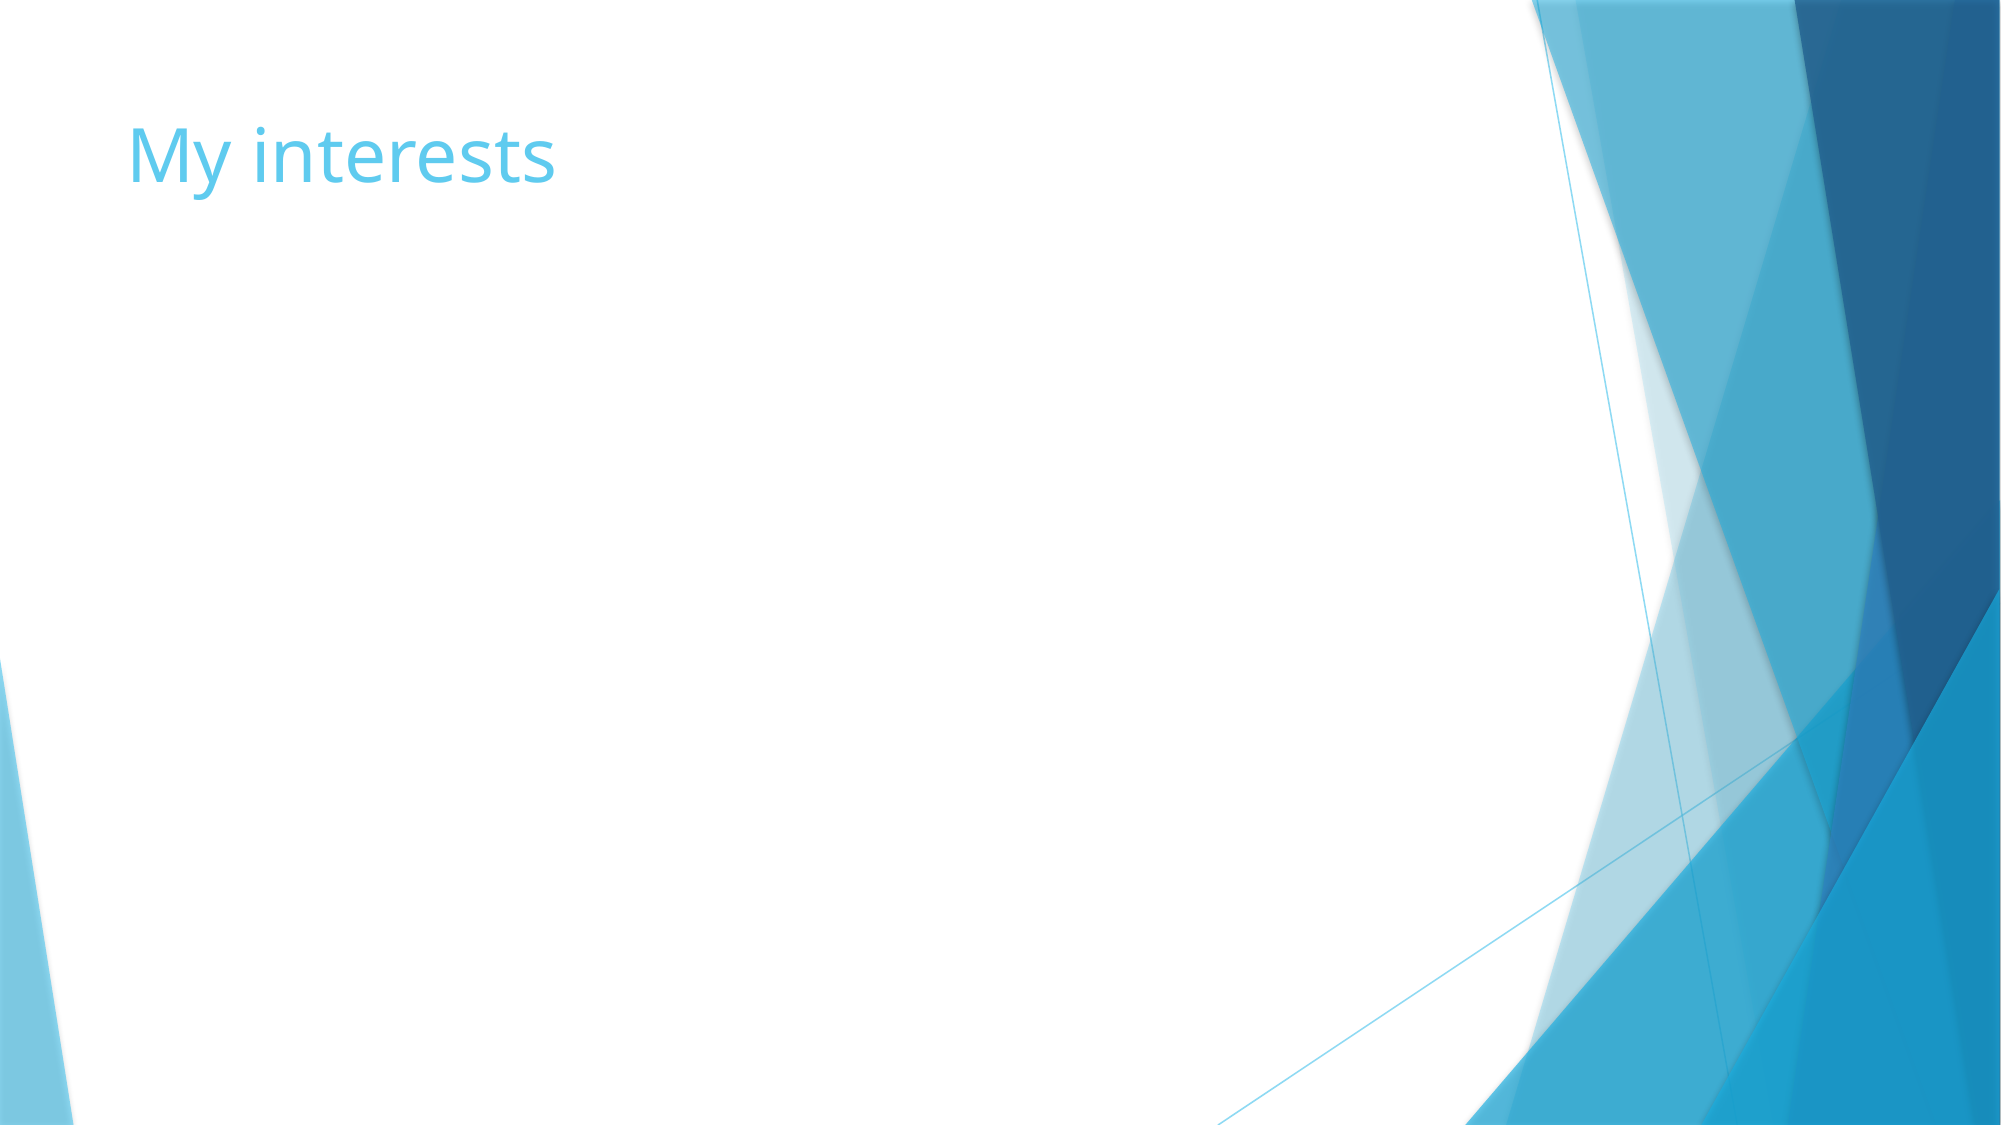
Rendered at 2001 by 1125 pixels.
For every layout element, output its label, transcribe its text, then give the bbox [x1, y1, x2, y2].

title My interests [111, 99, 1522, 317]
